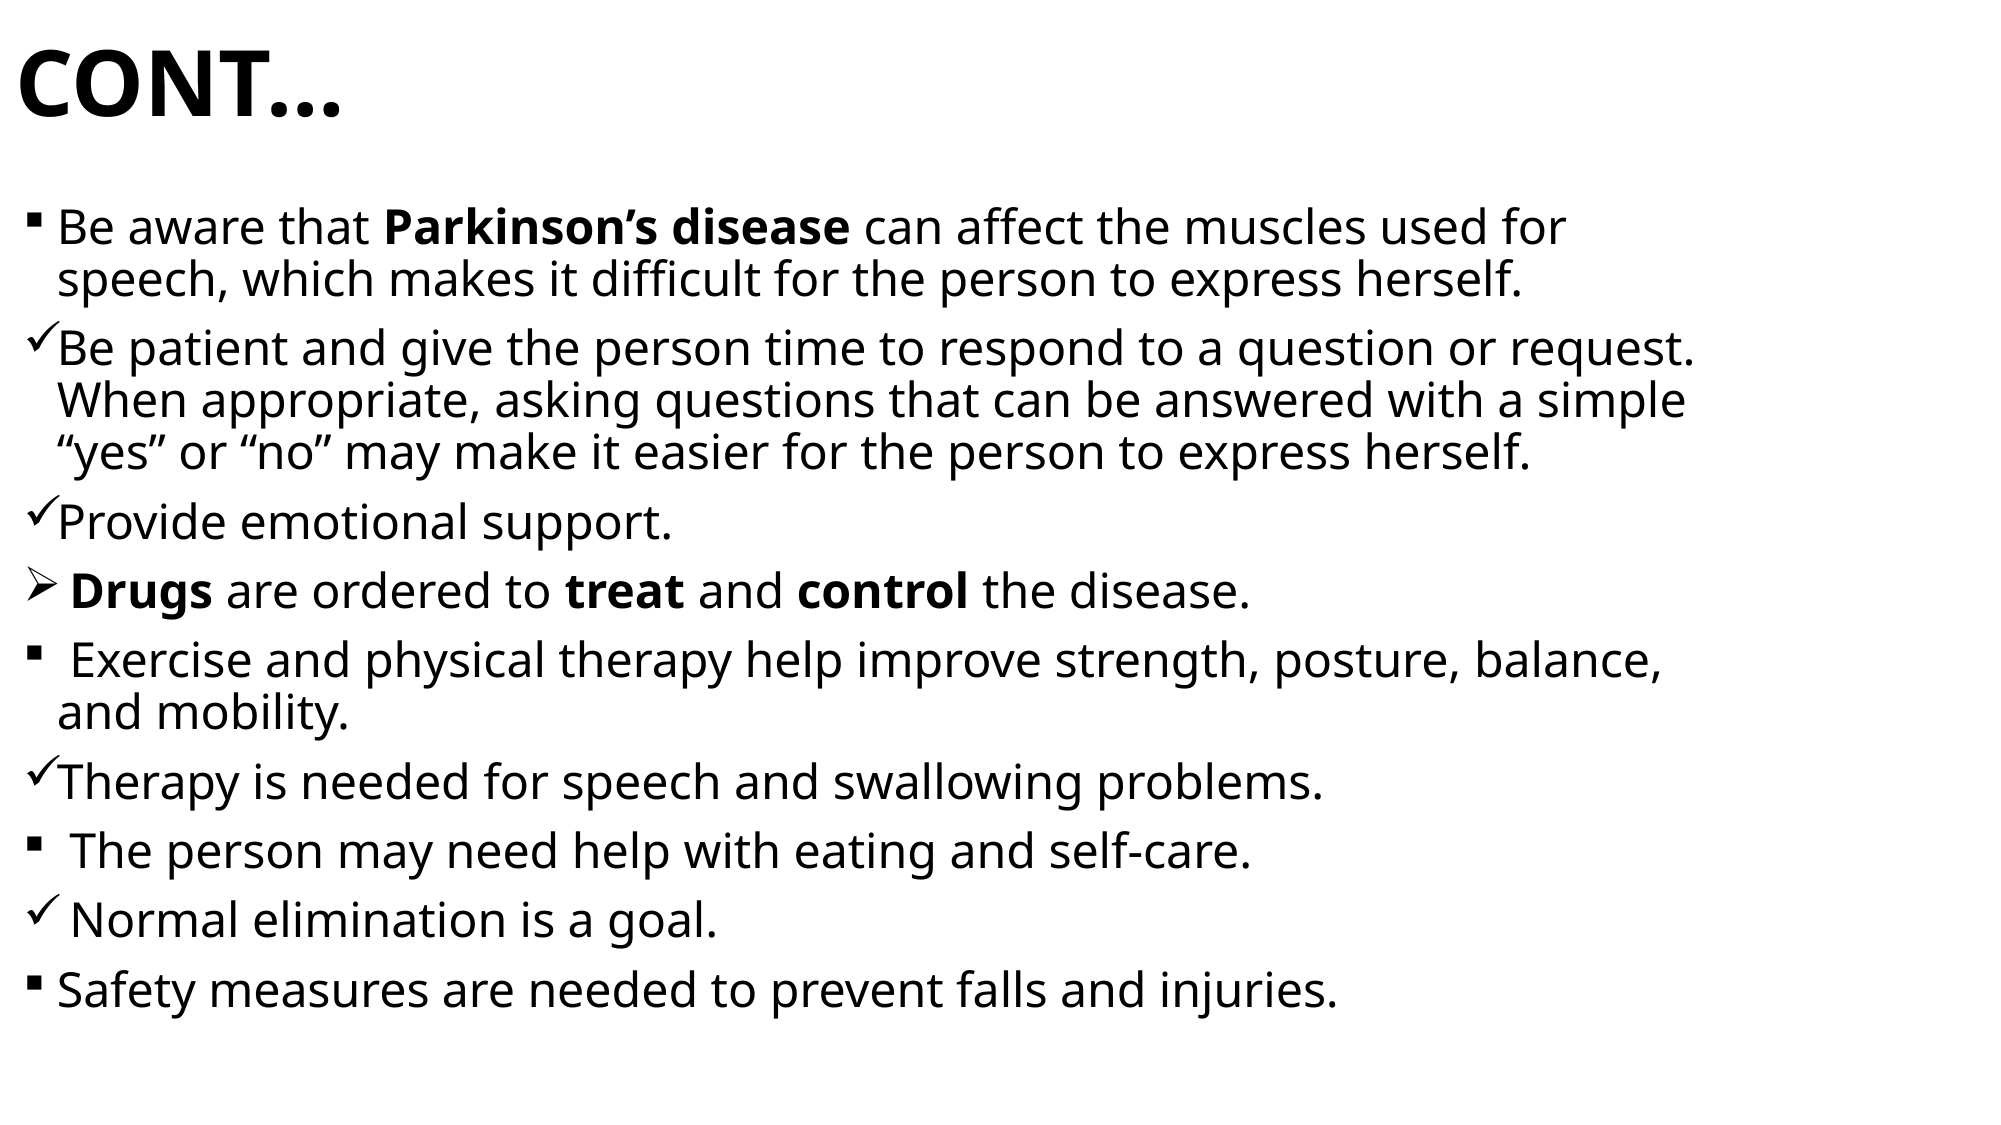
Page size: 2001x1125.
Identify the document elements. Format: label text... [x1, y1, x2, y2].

title CONT… [0, 0, 1725, 196]
list Be aware that Parkinson’s disease can affect the muscles used for speech, which makes it difficult for the person to express herself. Be patient and give the person time to respond to a question or request. When appropriate, asking questions that can be answered with a simple “yes” or “no” may make it easier for the person to express herself. Provide emotional support. Drugs are ordered to treat and control the disease. Exercise and physical therapy help improve strength, posture, balance, and mobility. Therapy is needed for speech and swallowing problems. The person may need help with eating and self-care. Normal elimination is a goal. Safety measures are needed to prevent falls and injuries. [8, 195, 1734, 1041]
